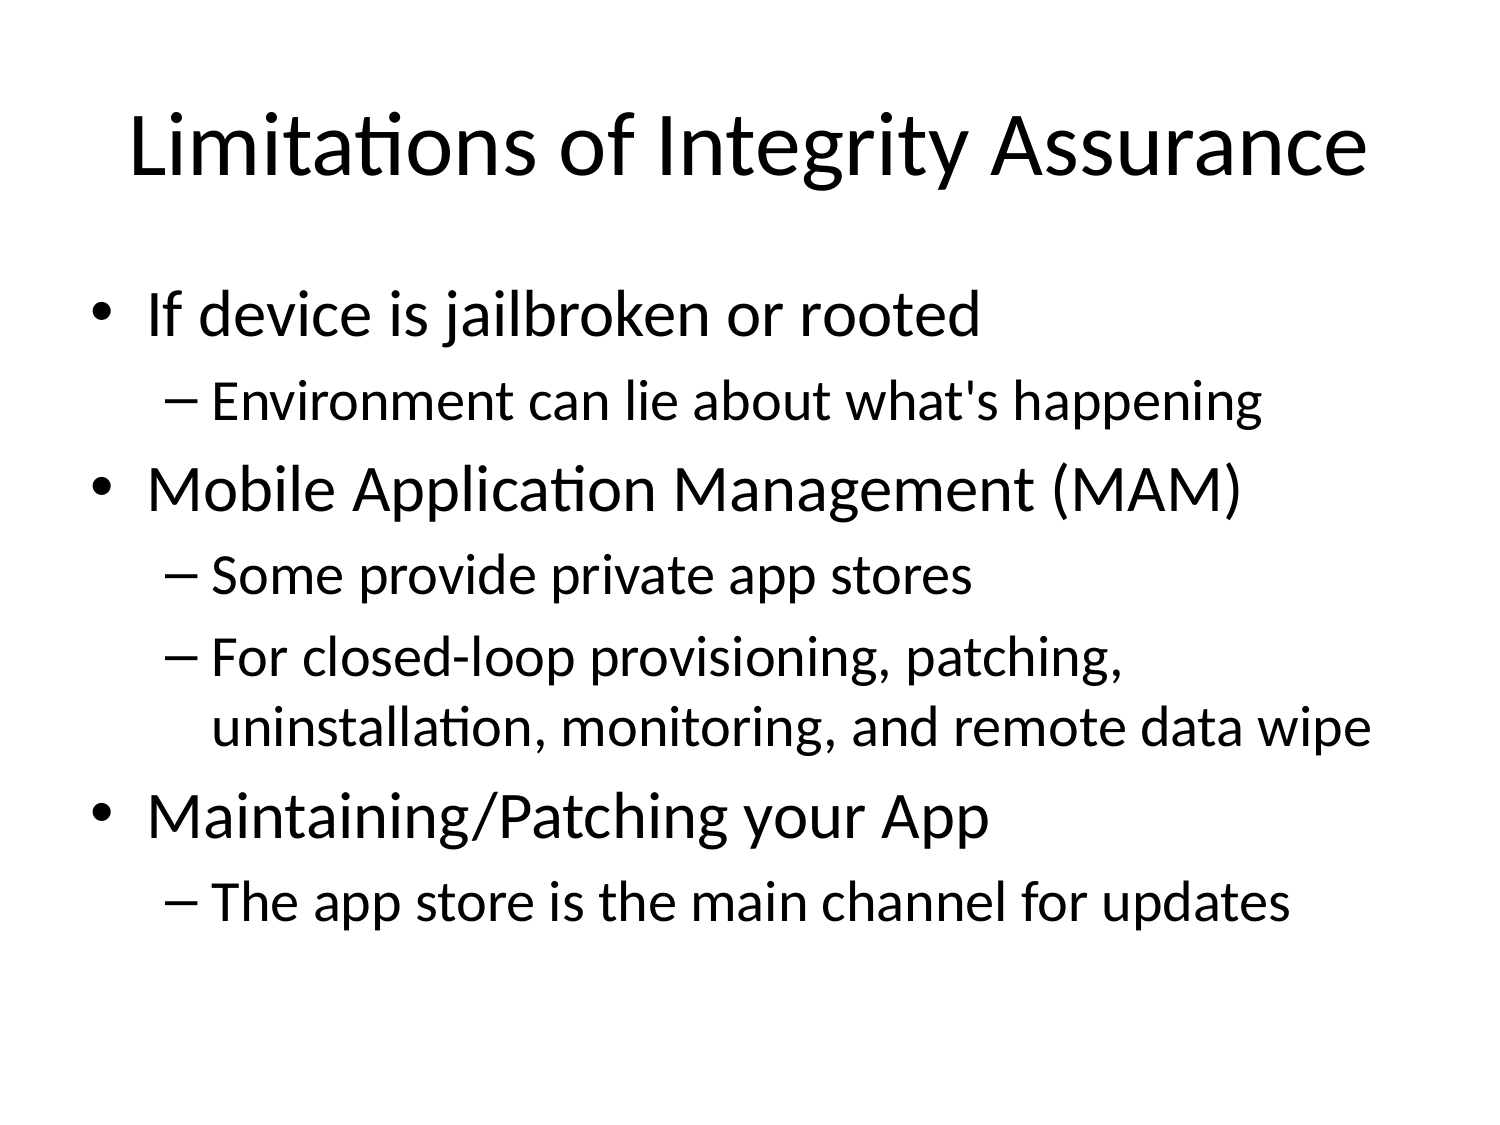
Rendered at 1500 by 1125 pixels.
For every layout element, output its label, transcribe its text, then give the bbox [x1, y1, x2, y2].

list If device is jailbroken or rooted Environment can lie about what's happening Mobile Application Management (MAM) Some provide private app stores For closed-loop provisioning, patching, uninstallation, monitoring, and remote data wipe Maintaining/Patching your App The app store is the main channel for updates [75, 262, 1425, 1005]
title Limitations of Integrity Assurance [75, 45, 1425, 233]
